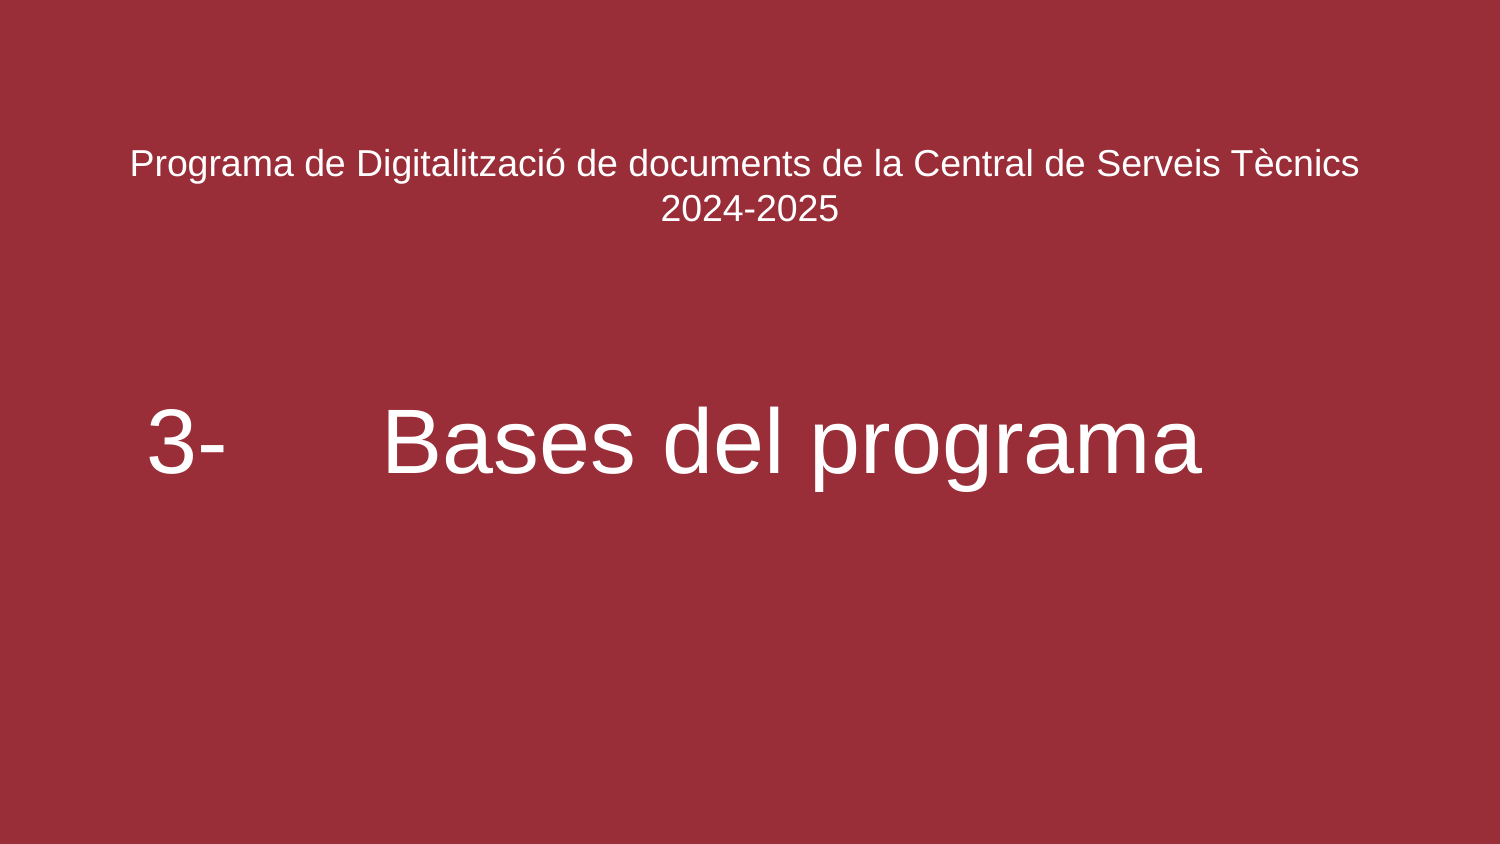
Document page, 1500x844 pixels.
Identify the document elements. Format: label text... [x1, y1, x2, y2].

list Bases del programa [367, 343, 1369, 500]
text_box Programa de Digitalització de documents de la Central de Serveis Tècnics 2024-2025 [20, 131, 1480, 237]
title 3- [131, 343, 286, 500]
